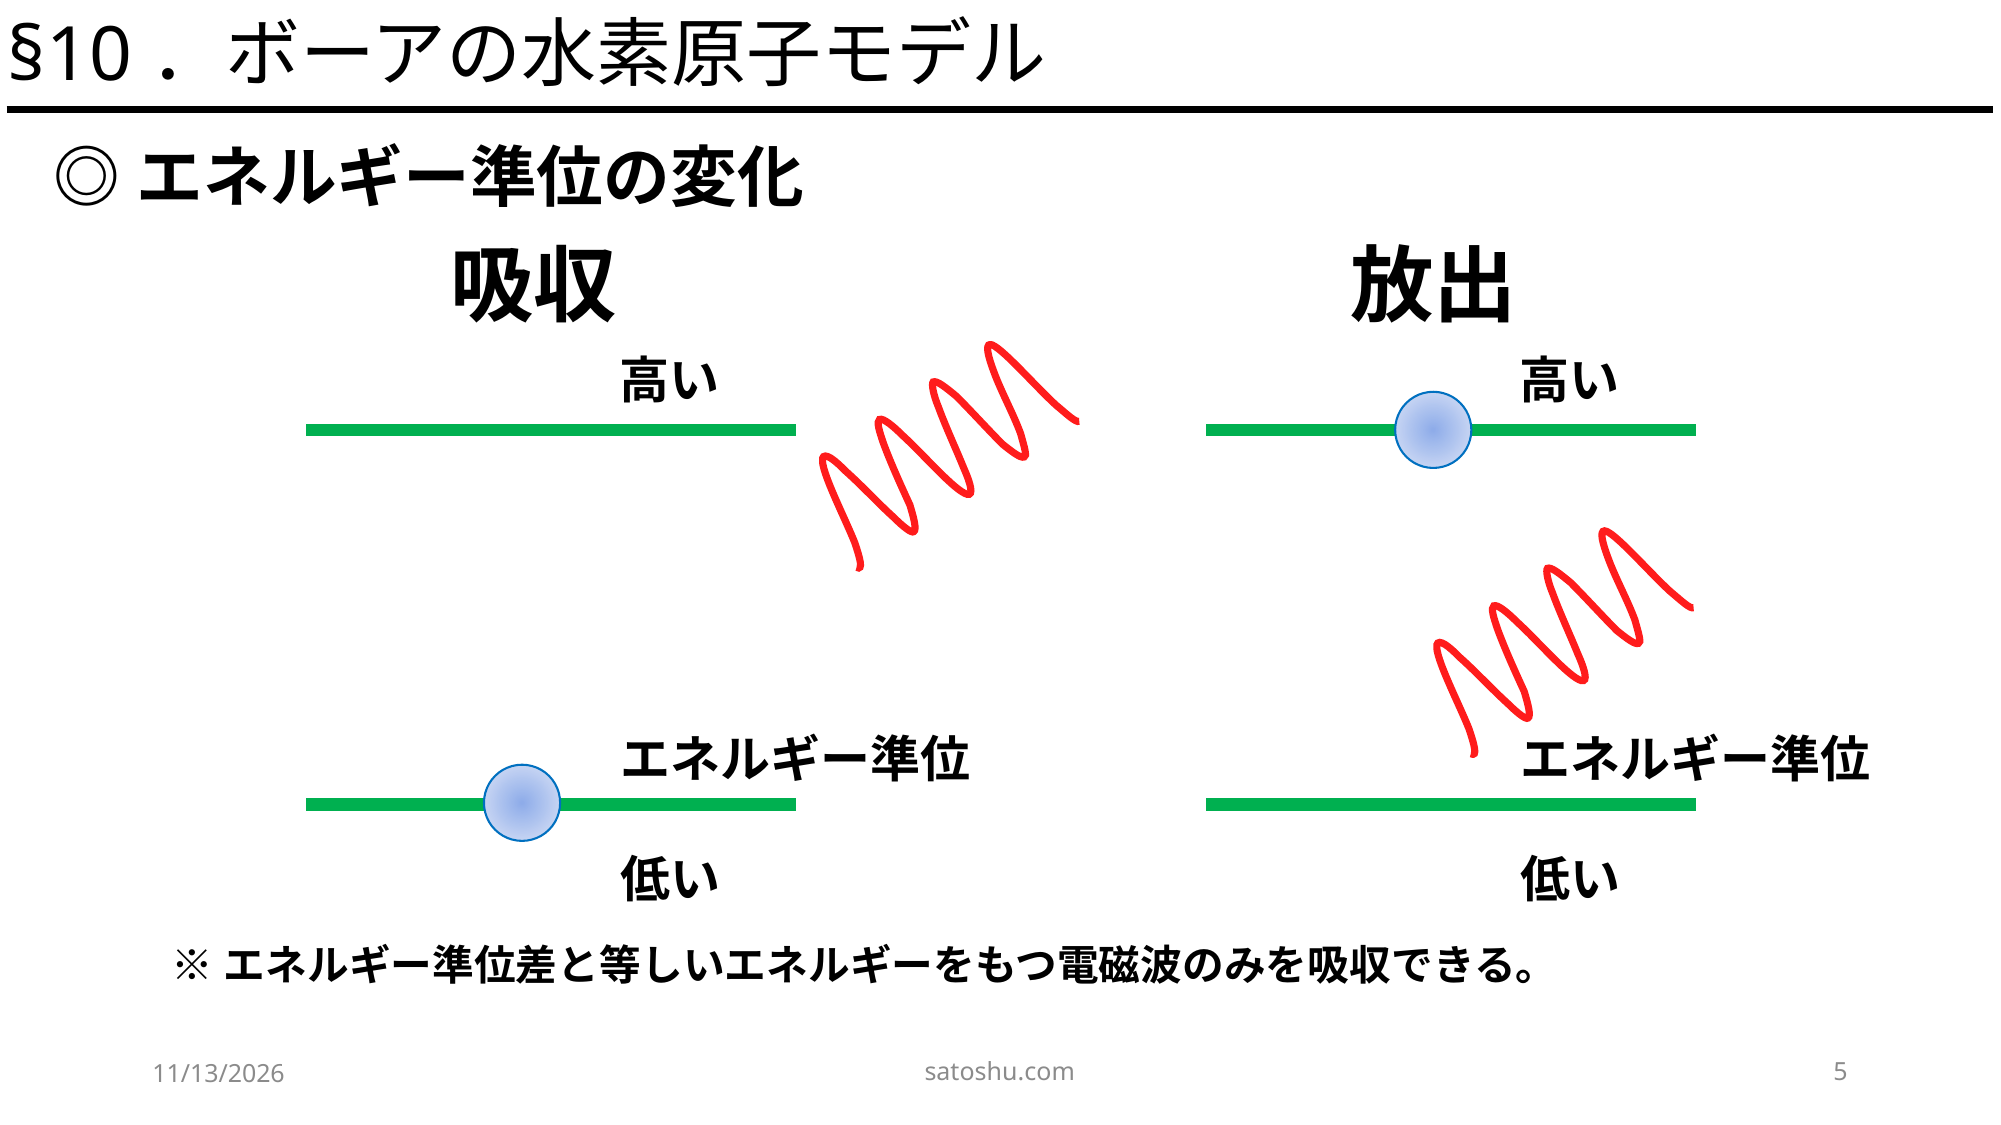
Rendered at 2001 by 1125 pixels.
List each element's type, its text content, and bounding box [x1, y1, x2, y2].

text_box §10．ボーアの水素原子モデル [0, 0, 2000, 110]
text_box 高い [1504, 340, 1635, 416]
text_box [818, 341, 1080, 572]
text_box [1394, 390, 1473, 429]
text_box [1394, 430, 1473, 469]
footer satoshu.com [662, 1042, 1338, 1103]
text_box ◎エネルギー準位の変化 [39, 127, 819, 223]
slide_number 5 [1412, 1042, 1863, 1103]
text_box [483, 805, 562, 842]
text_box ※エネルギー準位差と等しいエネルギーをもつ電磁波のみを吸収できる。 [157, 931, 1573, 997]
text_box 吸収 [435, 224, 632, 340]
text_box 放出 [1335, 224, 1532, 340]
text_box エネルギー準位 低い [605, 719, 986, 915]
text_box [1433, 527, 1695, 758]
text_box [482, 763, 562, 804]
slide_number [137, 1044, 588, 1105]
text_box エネルギー準位 低い [1505, 719, 1886, 915]
text_box 高い [604, 340, 735, 416]
